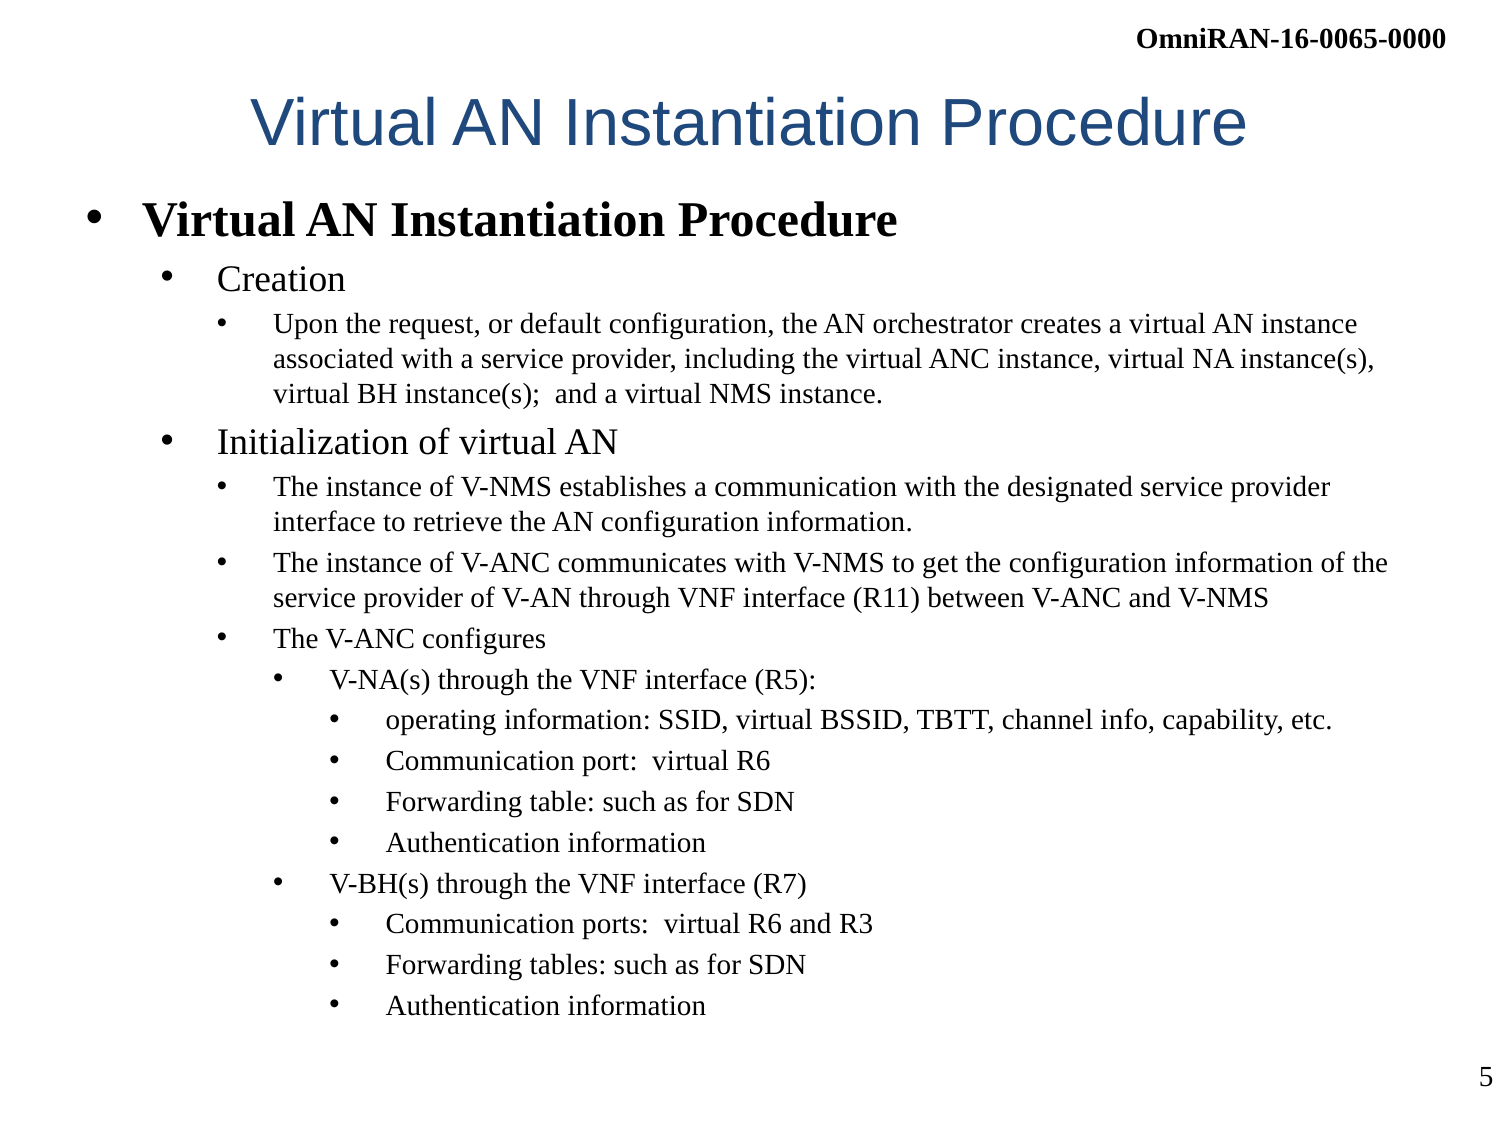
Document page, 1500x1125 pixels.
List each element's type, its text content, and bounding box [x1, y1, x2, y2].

list Virtual AN Instantiation Procedure Creation Upon the request, or default configuration, the AN orchestrator creates a virtual AN instance associated with a service provider, including the virtual ANC instance, virtual NA instance(s), virtual BH instance(s); and a virtual NMS instance. Initialization of virtual AN The instance of V-NMS establishes a communication with the designated service provider interface to retrieve the AN configuration information. The instance of V-ANC communicates with V-NMS to get the configuration information of the service provider of V-AN through VNF interface (R11) between V-ANC and V-NMS The V-ANC configures V-NA(s) through the VNF interface (R5): operating information: SSID, virtual BSSID, TBTT, channel info, capability, etc. Communication port: virtual R6 Forwarding table: such as for SDN Authentication information V-BH(s) through the VNF interface (R7) Communication ports: virtual R6 and R3 Forwarding tables: such as for SDN Authentication information [70, 178, 1452, 1094]
title Virtual AN Instantiation Procedure [75, 45, 1425, 178]
